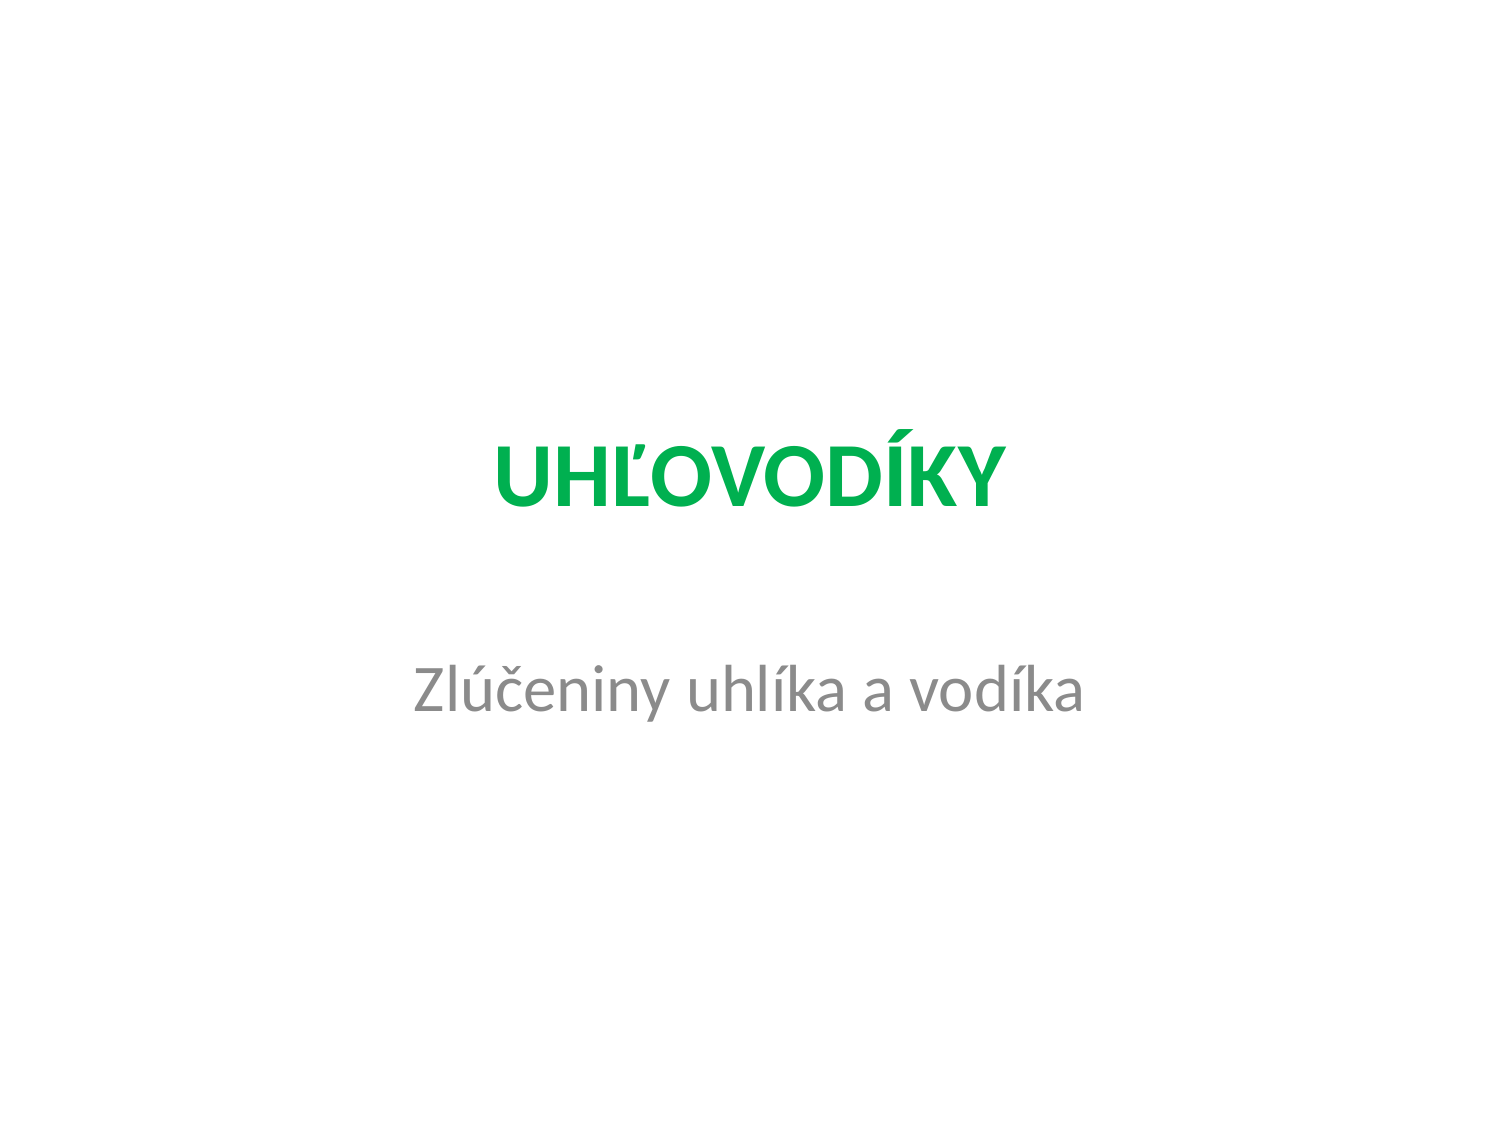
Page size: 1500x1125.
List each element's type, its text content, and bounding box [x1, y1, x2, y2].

subtitle Zlúčeniny uhlíka a vodíka [225, 637, 1275, 925]
title UHĽOVODÍKY [112, 349, 1388, 591]
